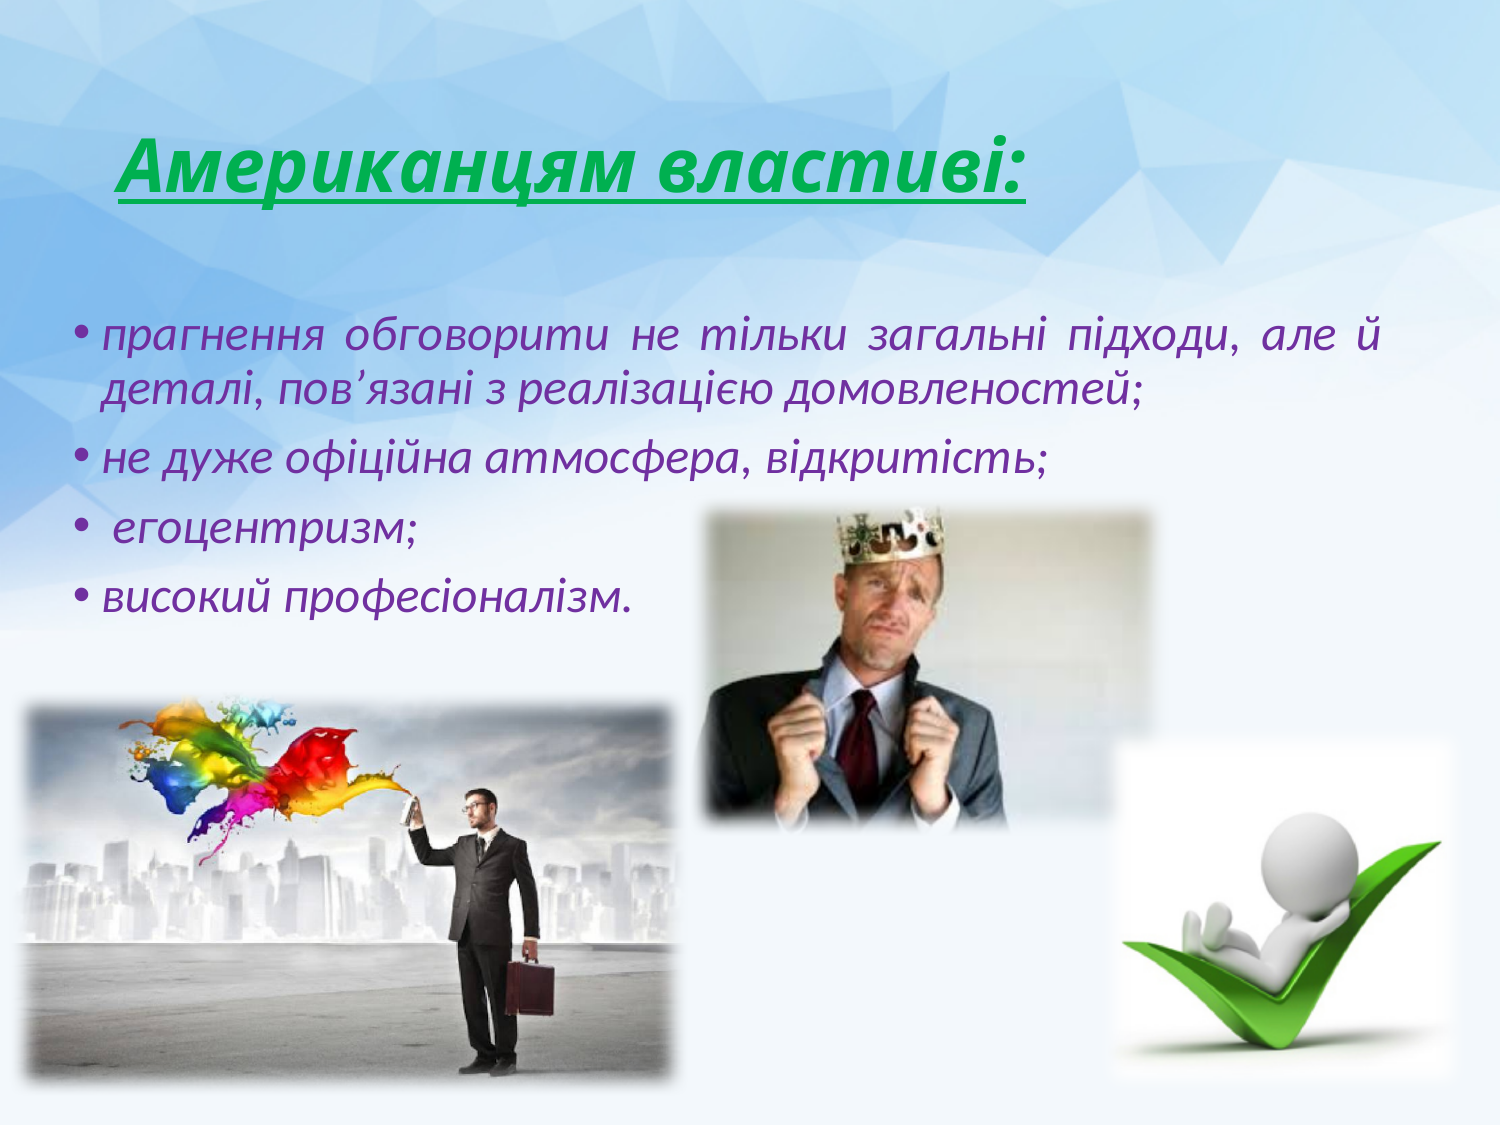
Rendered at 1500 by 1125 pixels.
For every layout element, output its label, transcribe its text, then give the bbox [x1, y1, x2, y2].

list прагнення обговорити не тільки загальні підходи, але й деталі, пов’язані з реалізацією домовленостей; не дуже офіційна атмосфера, відкритість; егоцентризм; високий професіоналізм. [57, 299, 1397, 655]
picture [0, 0, 1500, 1125]
title Американцям властиві: [103, 59, 1397, 278]
